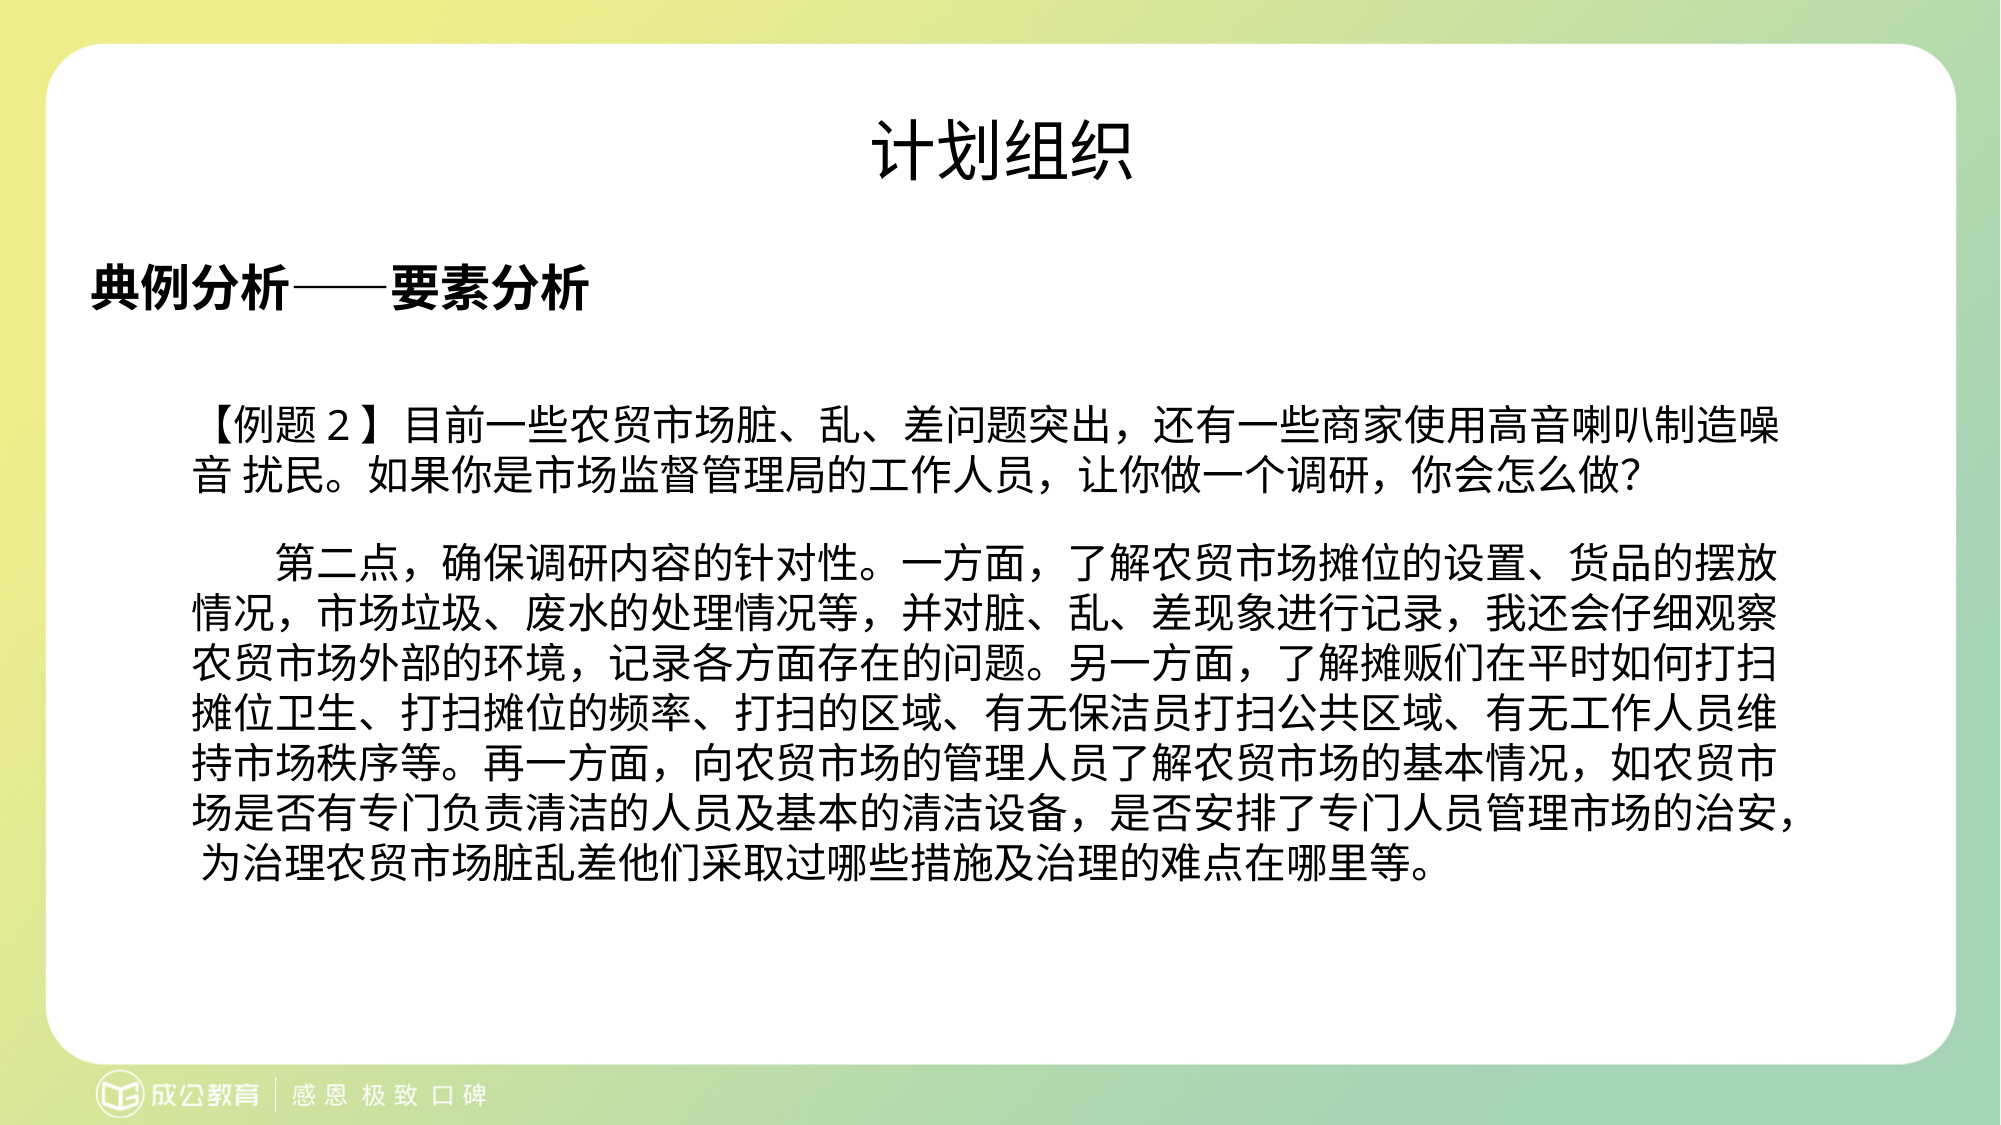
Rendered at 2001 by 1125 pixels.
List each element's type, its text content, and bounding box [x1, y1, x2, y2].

text_box 典例分析——要素分析 [75, 249, 646, 325]
picture [0, 0, 2001, 1125]
text_box 计划组织 [561, 101, 1445, 196]
text_box 【例题2】目前一些农贸市场脏、乱、差问题突出，还有一些商家使用高音喇叭制造噪音 扰民。如果你是市场监督管理局的工作人员，让你做一个调研，你会怎么做？ [176, 391, 1830, 507]
text_box 第二点，确保调研内容的针对性。一方面，了解农贸市场摊位的设置、货品的摆放 情况，市场垃圾、废水的处理情况等，并对脏、乱、差现象进行记录，我还会仔细观察 农贸市场外部的环境，记录各方面存在的问题。另一方面，了解摊贩们在平时如何打扫 摊位卫生、打扫摊位的频率、打扫的区域、有无保洁员打扫公共区域、有无工作人员维 持市场秩序等。再一方面，向农贸市场的管理人员了解农贸市场的基本情况，如农贸市 场是否有专门负责清洁的人员及基本的清洁设备，是否安排了专门人员管理市场的治安， 为治理农贸市场脏乱差他们采取过哪些措施及治理的难点在哪里等。 [176, 529, 1830, 895]
